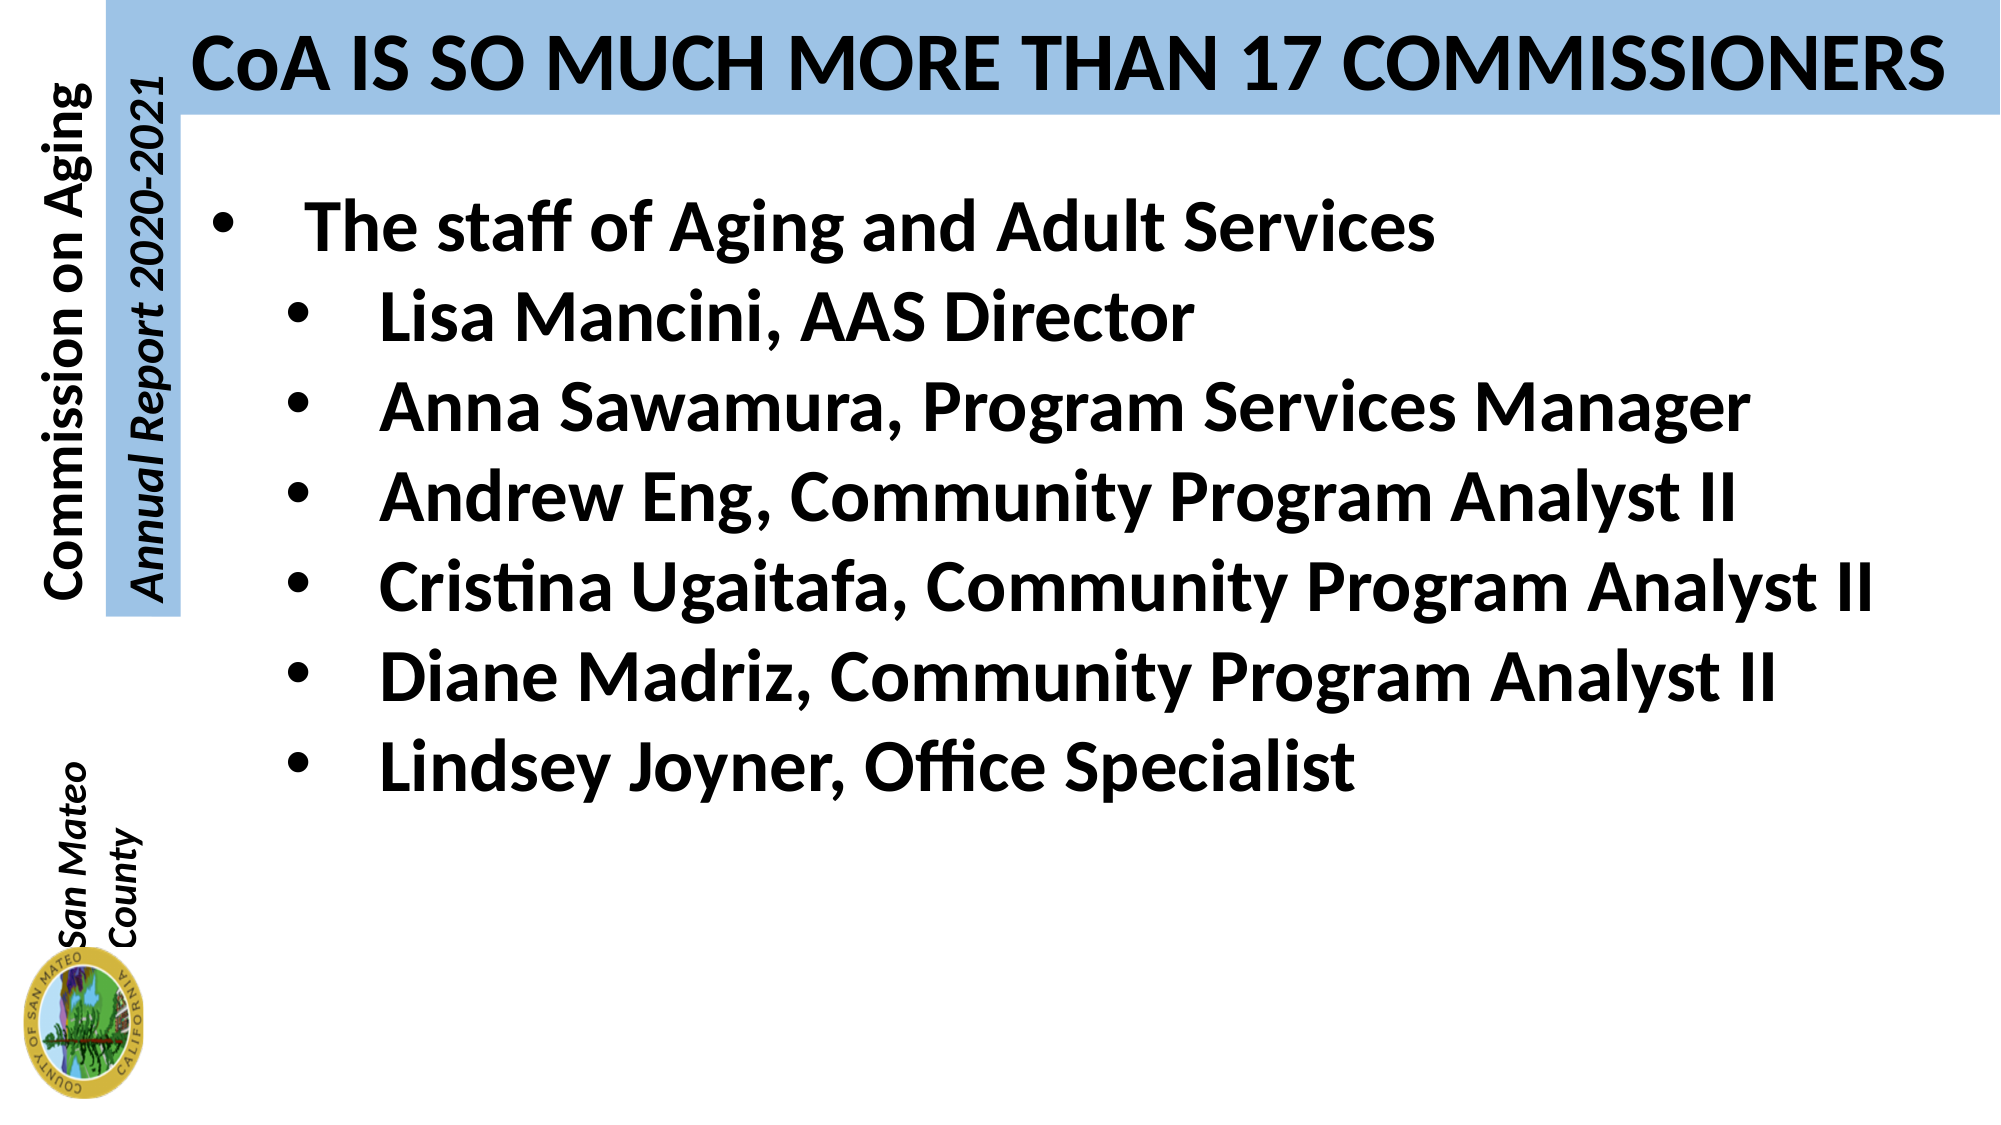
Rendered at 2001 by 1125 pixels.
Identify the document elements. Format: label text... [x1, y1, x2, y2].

text_box The staff of Aging and Adult Services Lisa Mancini, AAS Director Anna Sawamura, Program Services Manager Andrew Eng, Community Program Analyst II Cristina Ugaitafa, Community Program Analyst II Diane Madriz, Community Program Analyst II Lindsey Joyner, Office Specialist [195, 169, 2000, 905]
text_box CoA IS SO MUCH MORE THAN 17 COMMISSIONERS [177, 0, 2000, 115]
